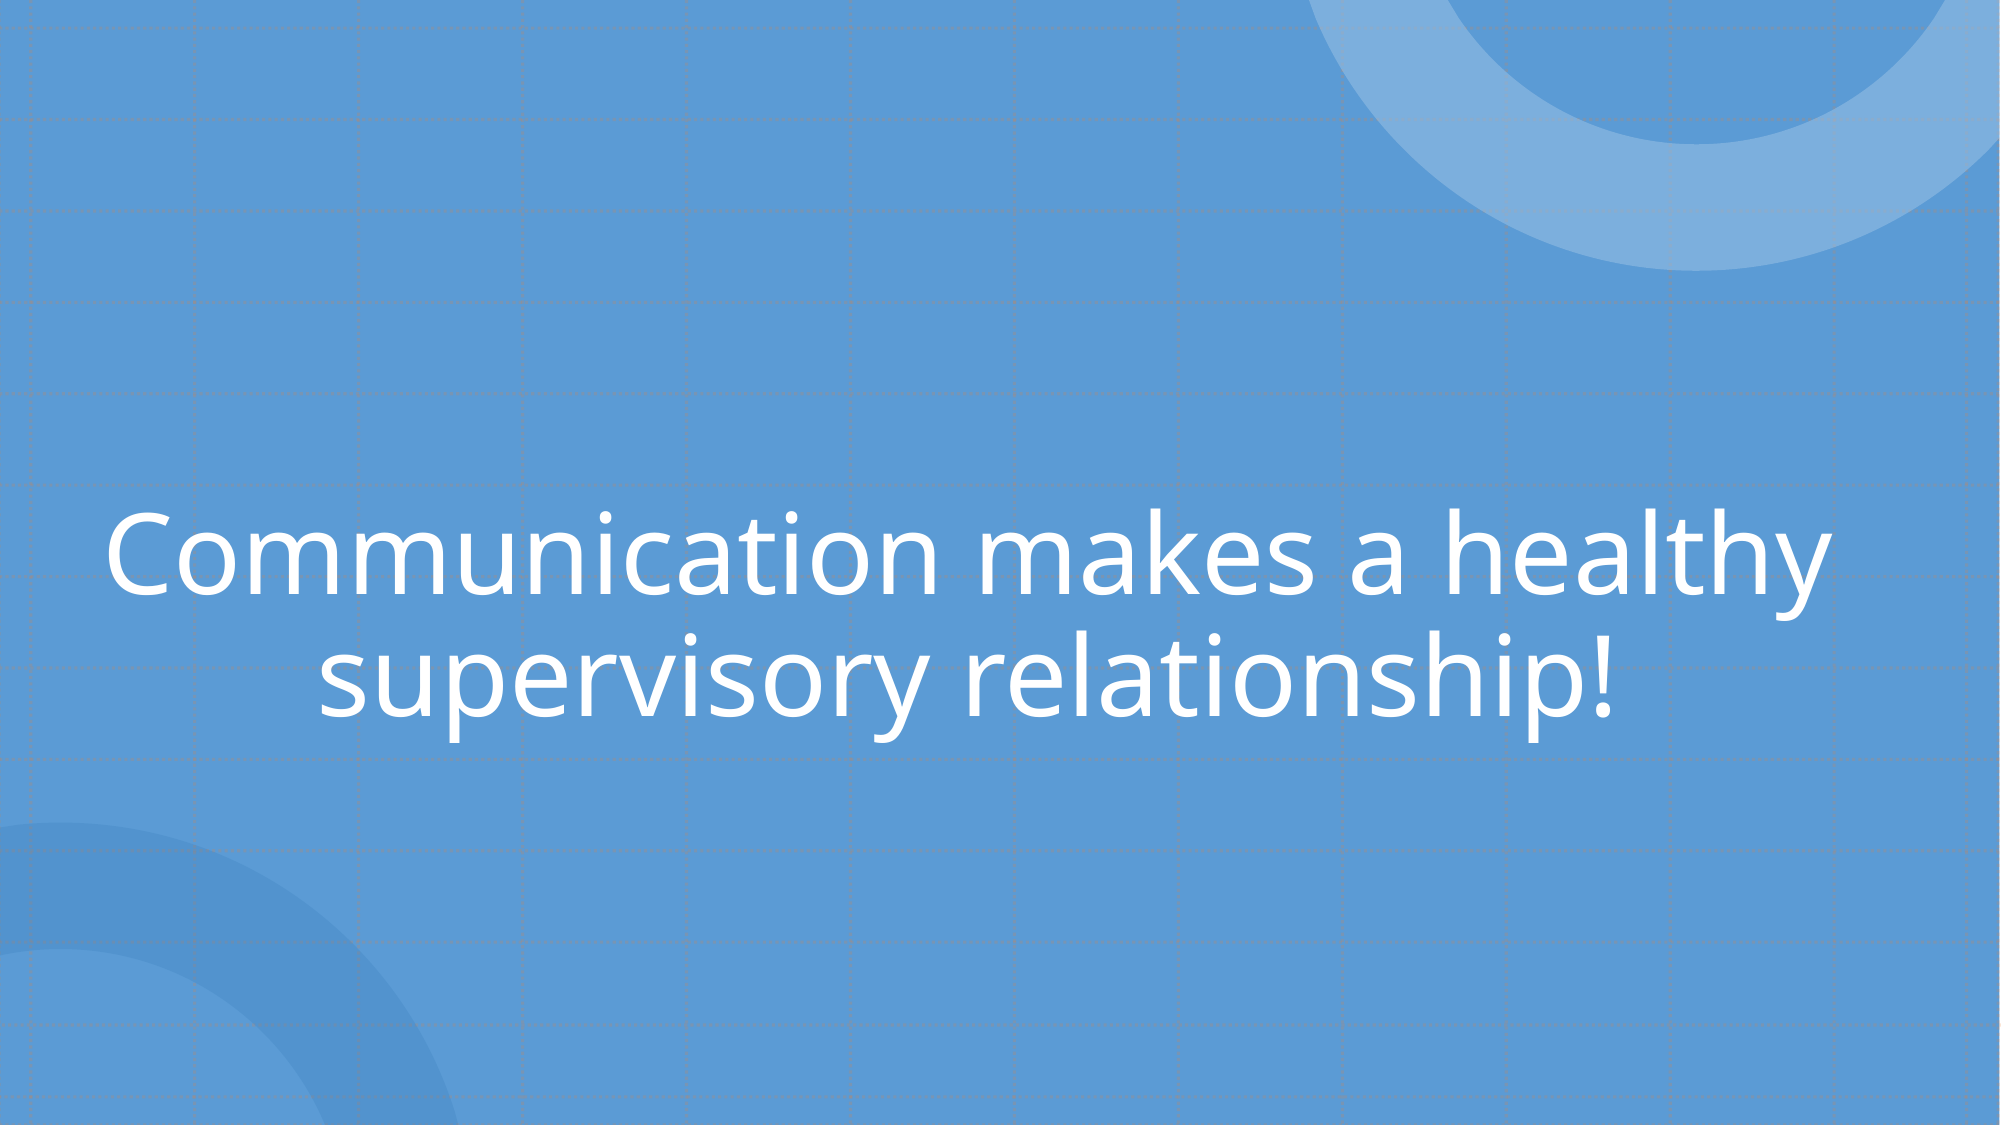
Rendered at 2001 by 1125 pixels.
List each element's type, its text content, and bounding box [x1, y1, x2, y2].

title Communication makes a healthy supervisory relationship! [75, 280, 1862, 749]
